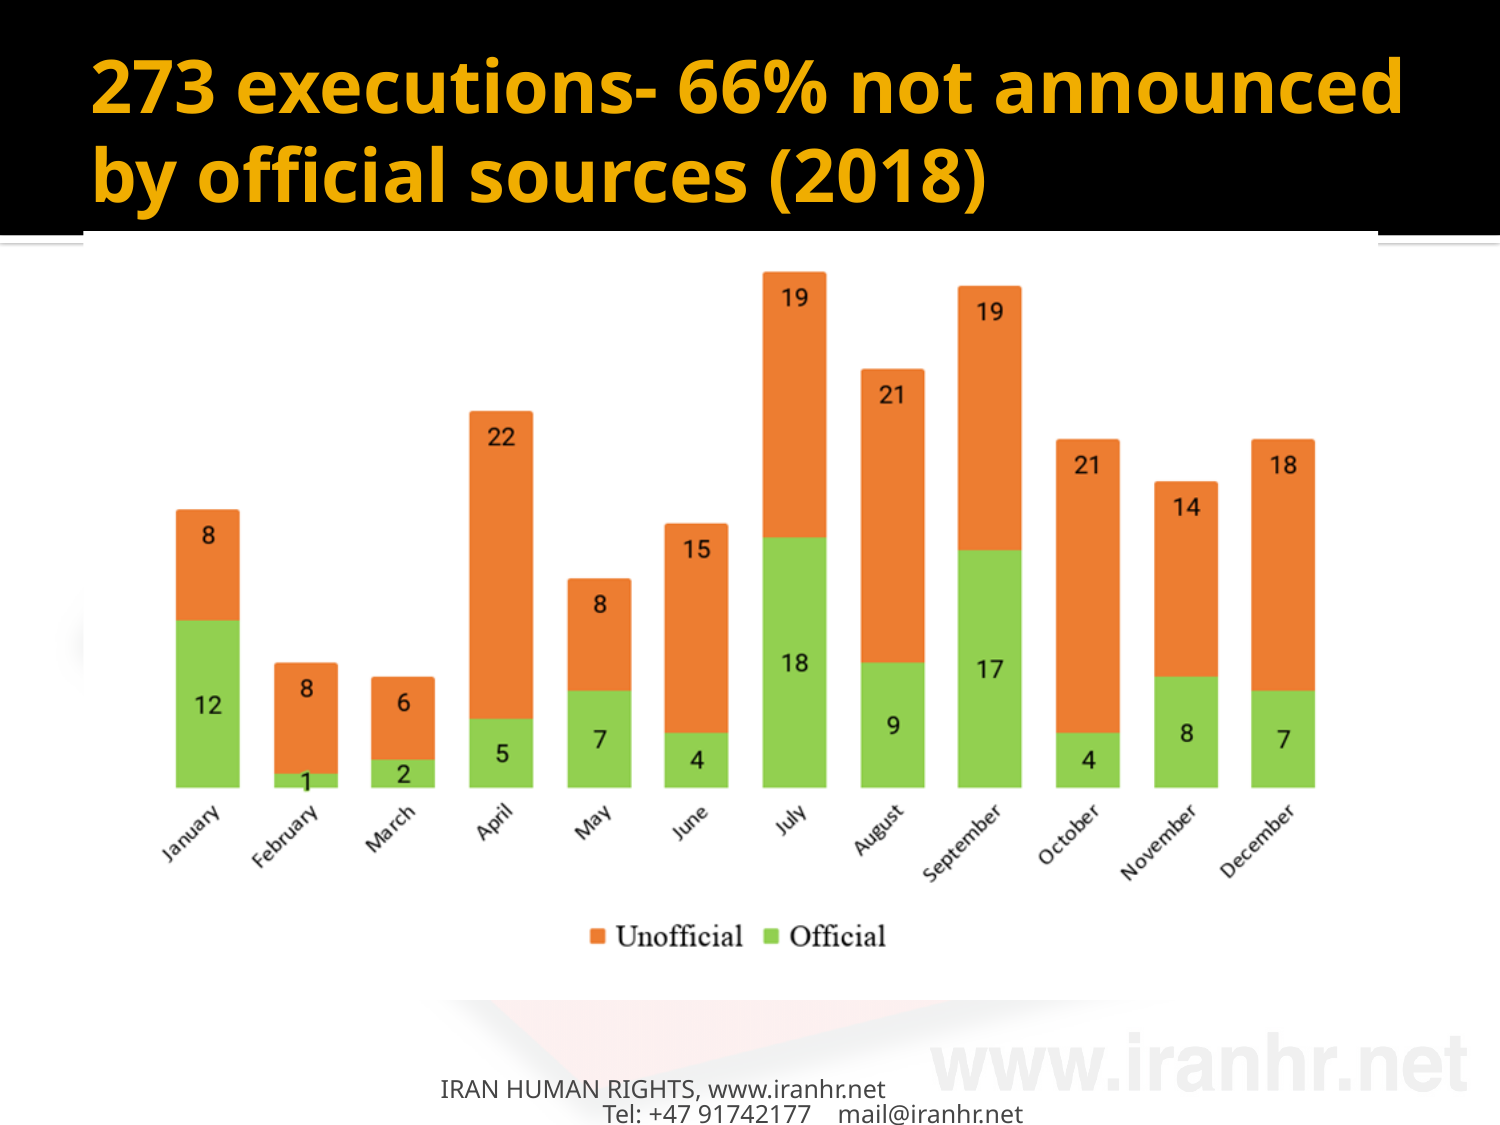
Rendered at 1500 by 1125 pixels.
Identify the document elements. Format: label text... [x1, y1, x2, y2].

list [83, 230, 1379, 1000]
footer IRAN HUMAN RIGHTS, www.iranhr.net Tel: +47 91742177 mail@iranhr.net [433, 1062, 1337, 1108]
title 273 executions- 66% not announced by official sources (2018) [75, 25, 1425, 231]
